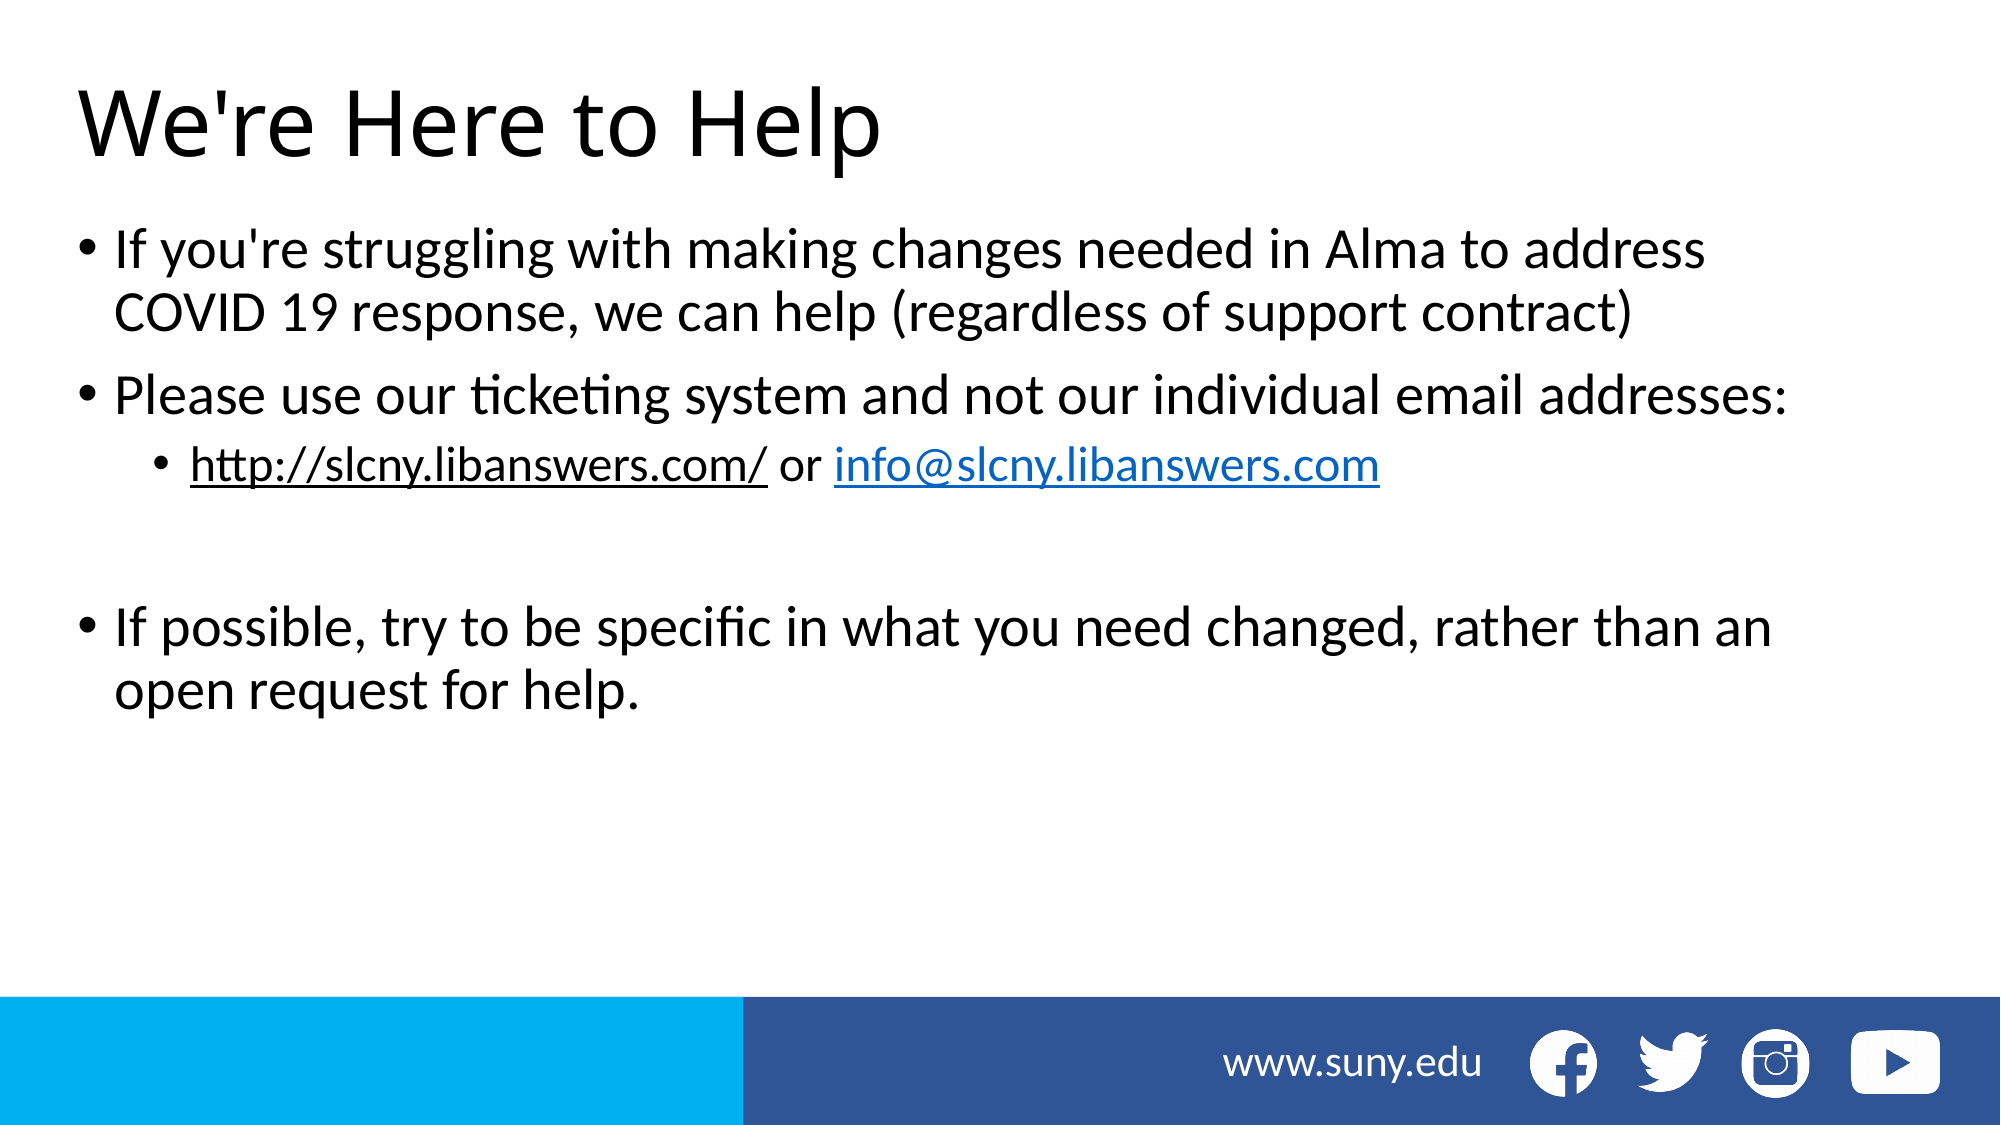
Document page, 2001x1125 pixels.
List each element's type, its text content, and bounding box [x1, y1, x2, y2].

text_box [744, 996, 2000, 1125]
list If you're struggling with making changes needed in Alma to address COVID 19 response, we can help (regardless of support contract) Please use our ticketing system and not our individual email addresses: http://slcny.libanswers.com/ or info@slcny.libanswers.com If possible, try to be specific in what you need changed, rather than an open request for help. [62, 210, 1847, 924]
title We're Here to Help [62, 59, 1863, 195]
text_box [0, 996, 744, 1125]
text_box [1029, 1025, 1940, 1098]
